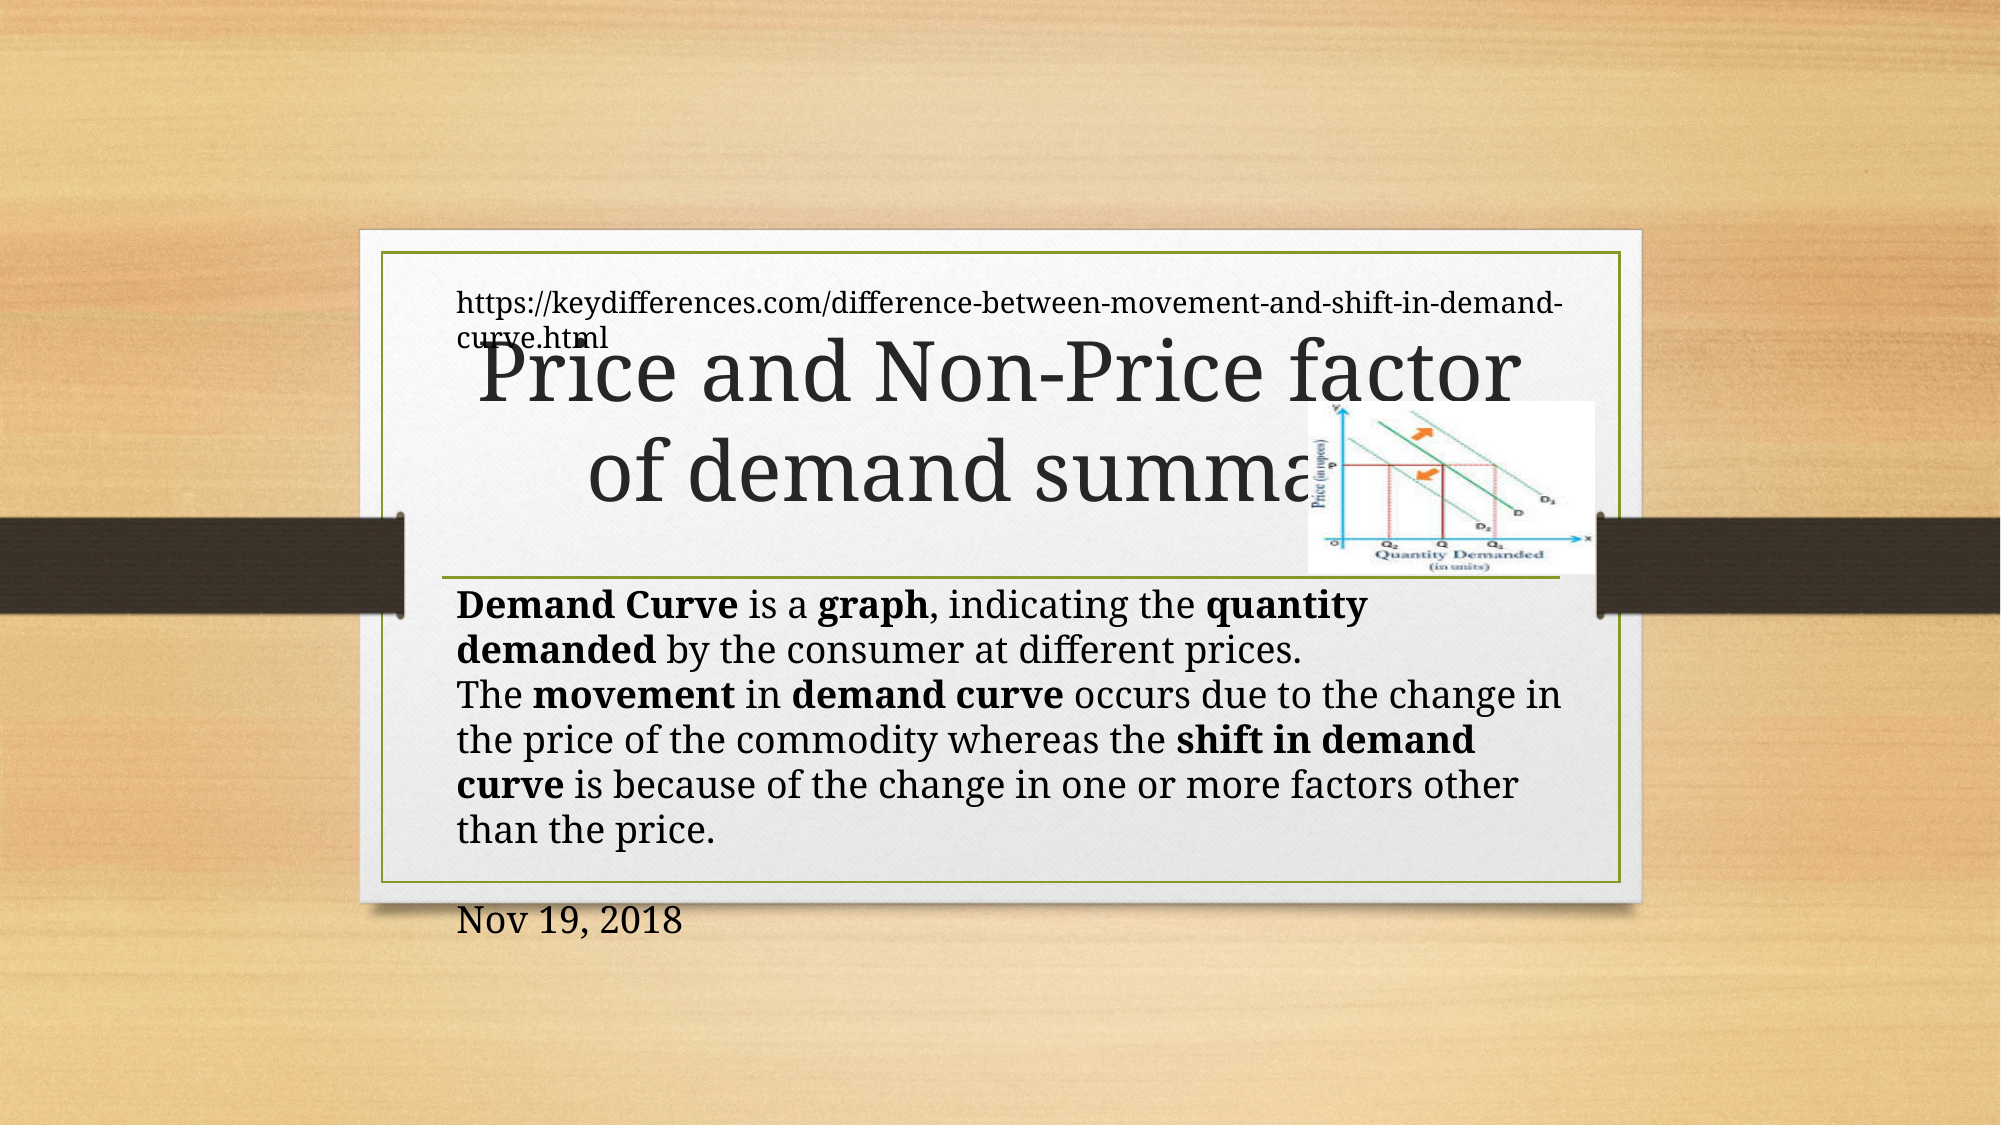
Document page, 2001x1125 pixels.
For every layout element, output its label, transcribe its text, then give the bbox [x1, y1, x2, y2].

text_box Demand Curve is a graph, indicating the quantity demanded by the consumer at different prices. The movement in demand curve occurs due to the change in the price of the commodity whereas the shift in demand curve is because of the change in one or more factors other than the price. Nov 19, 2018 [441, 573, 1583, 949]
picture [0, 0, 2001, 1125]
title Price and Non-Price factor of demand summary [441, 362, 1560, 526]
text_box https://keydifferences.com/difference-between-movement-and-shift-in-demand-curve.html [441, 276, 1583, 362]
